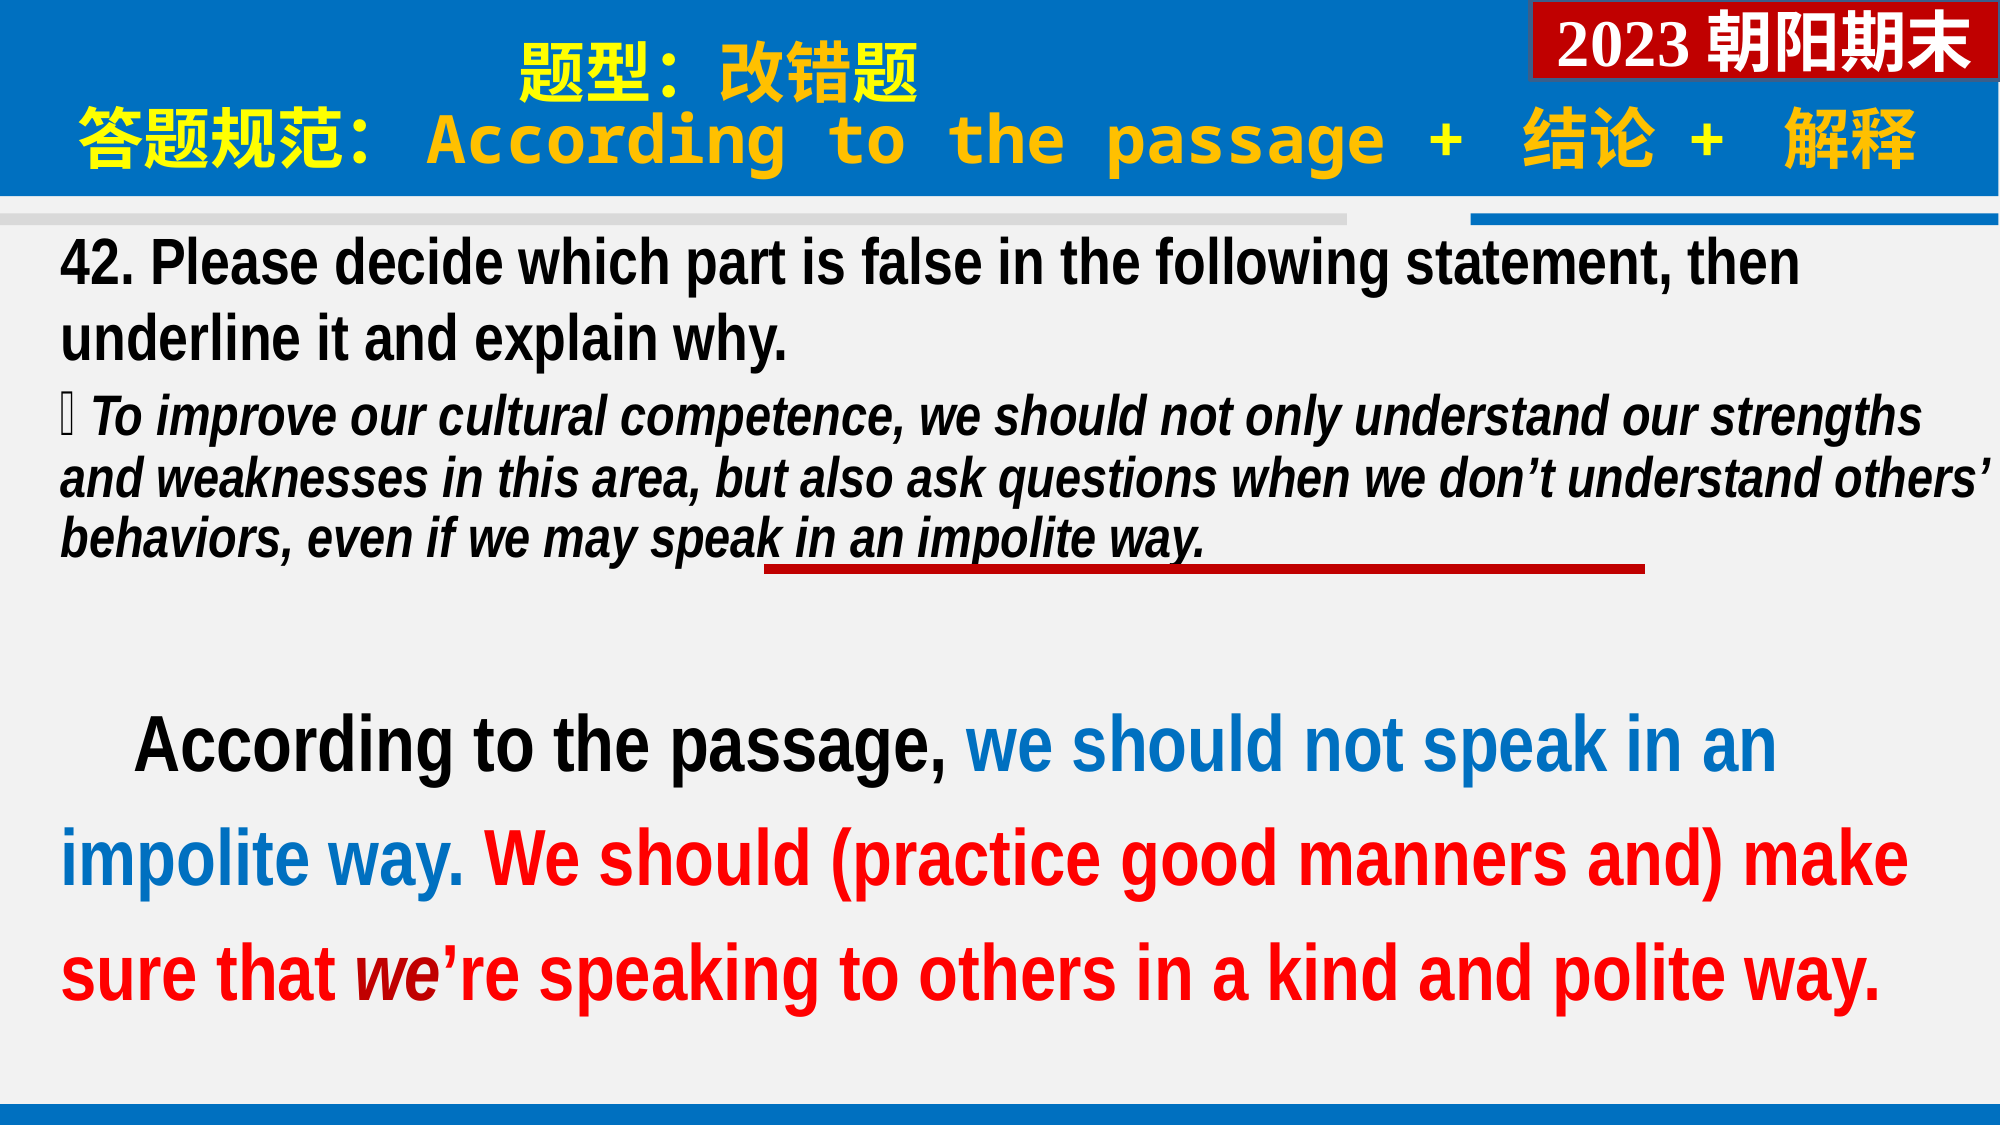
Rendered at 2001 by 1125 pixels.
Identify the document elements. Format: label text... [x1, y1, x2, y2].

text_box 2023朝阳期末 [1528, 0, 2000, 82]
text_box 题型：改错题 [498, 20, 940, 86]
text_box 答题规范：According to the passage + 结论 + 解释 [57, 86, 1937, 187]
text_box [45, 616, 1938, 909]
text_box 42. Please decide which part is false in the following statement, then underline it and explain why.  To improve our cultural competence, we should not only understand our strengths and weaknesses in this area, but also ask questions when we don’t understand others’ behaviors, even if we may speak in an impolite way. According to the passage, we should not speak in an impolite way. We should (practice good manners and) make sure that we’re speaking to others in a kind and polite way. [49, 215, 2000, 1025]
